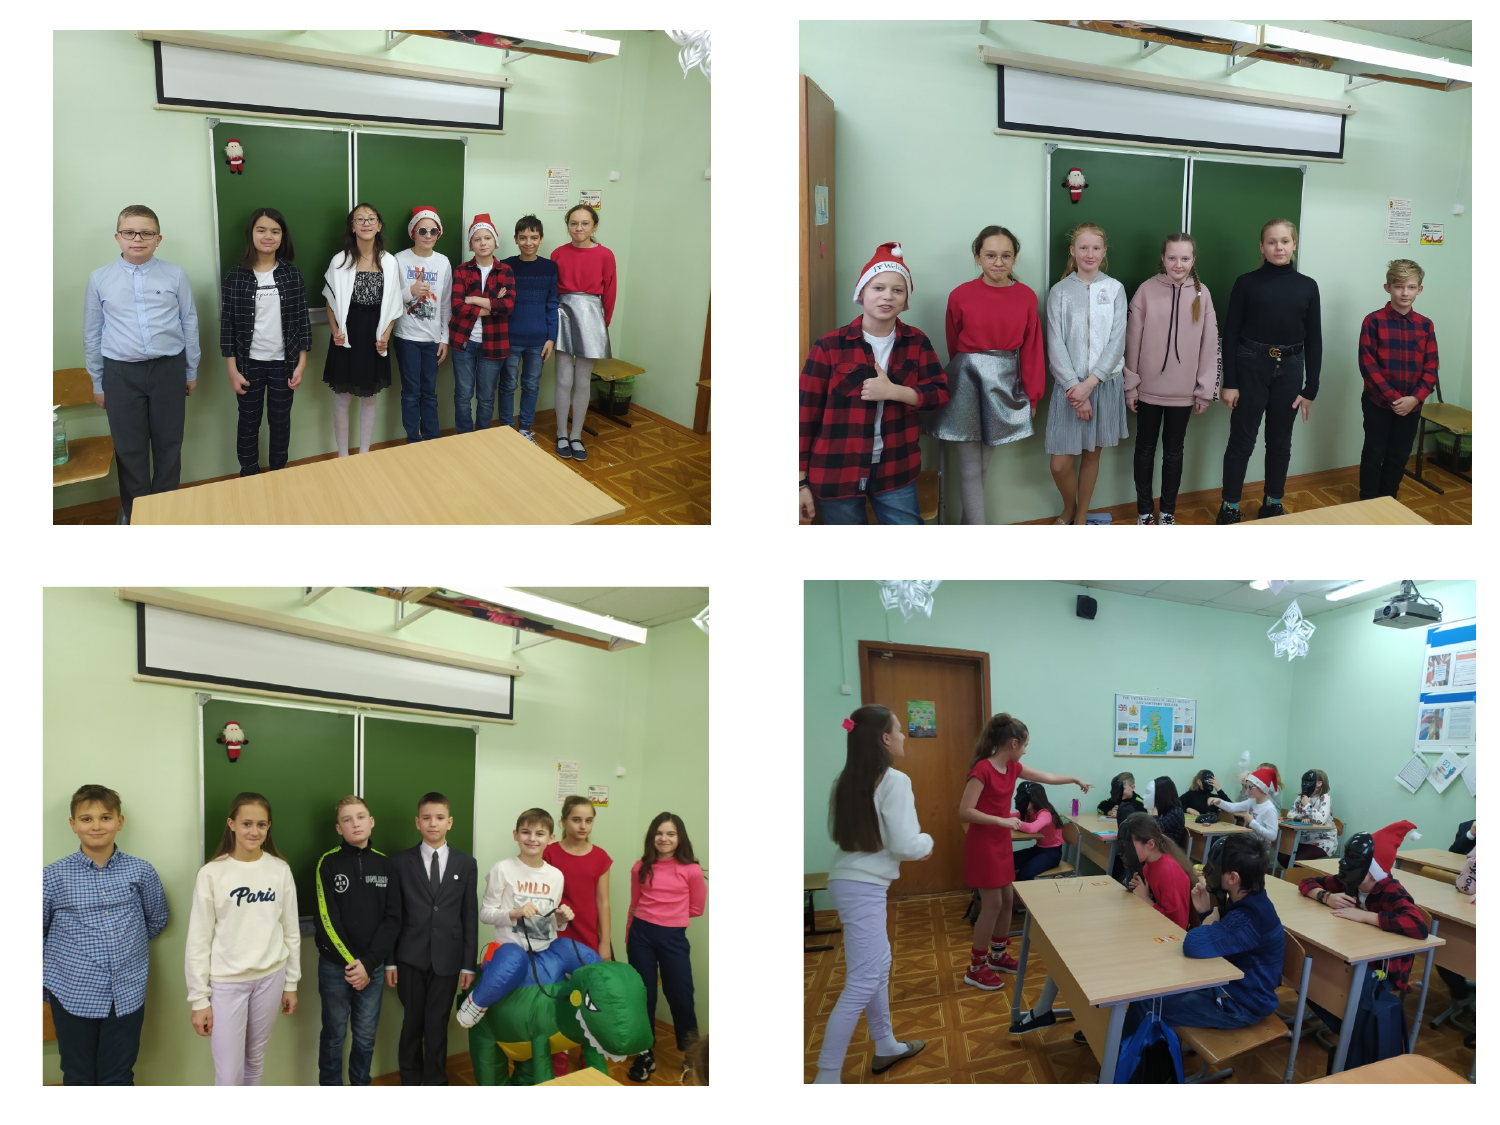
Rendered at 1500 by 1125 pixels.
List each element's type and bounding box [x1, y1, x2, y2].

picture [52, 30, 711, 525]
picture [42, 585, 710, 1086]
picture [799, 20, 1472, 525]
picture [803, 579, 1476, 1084]
